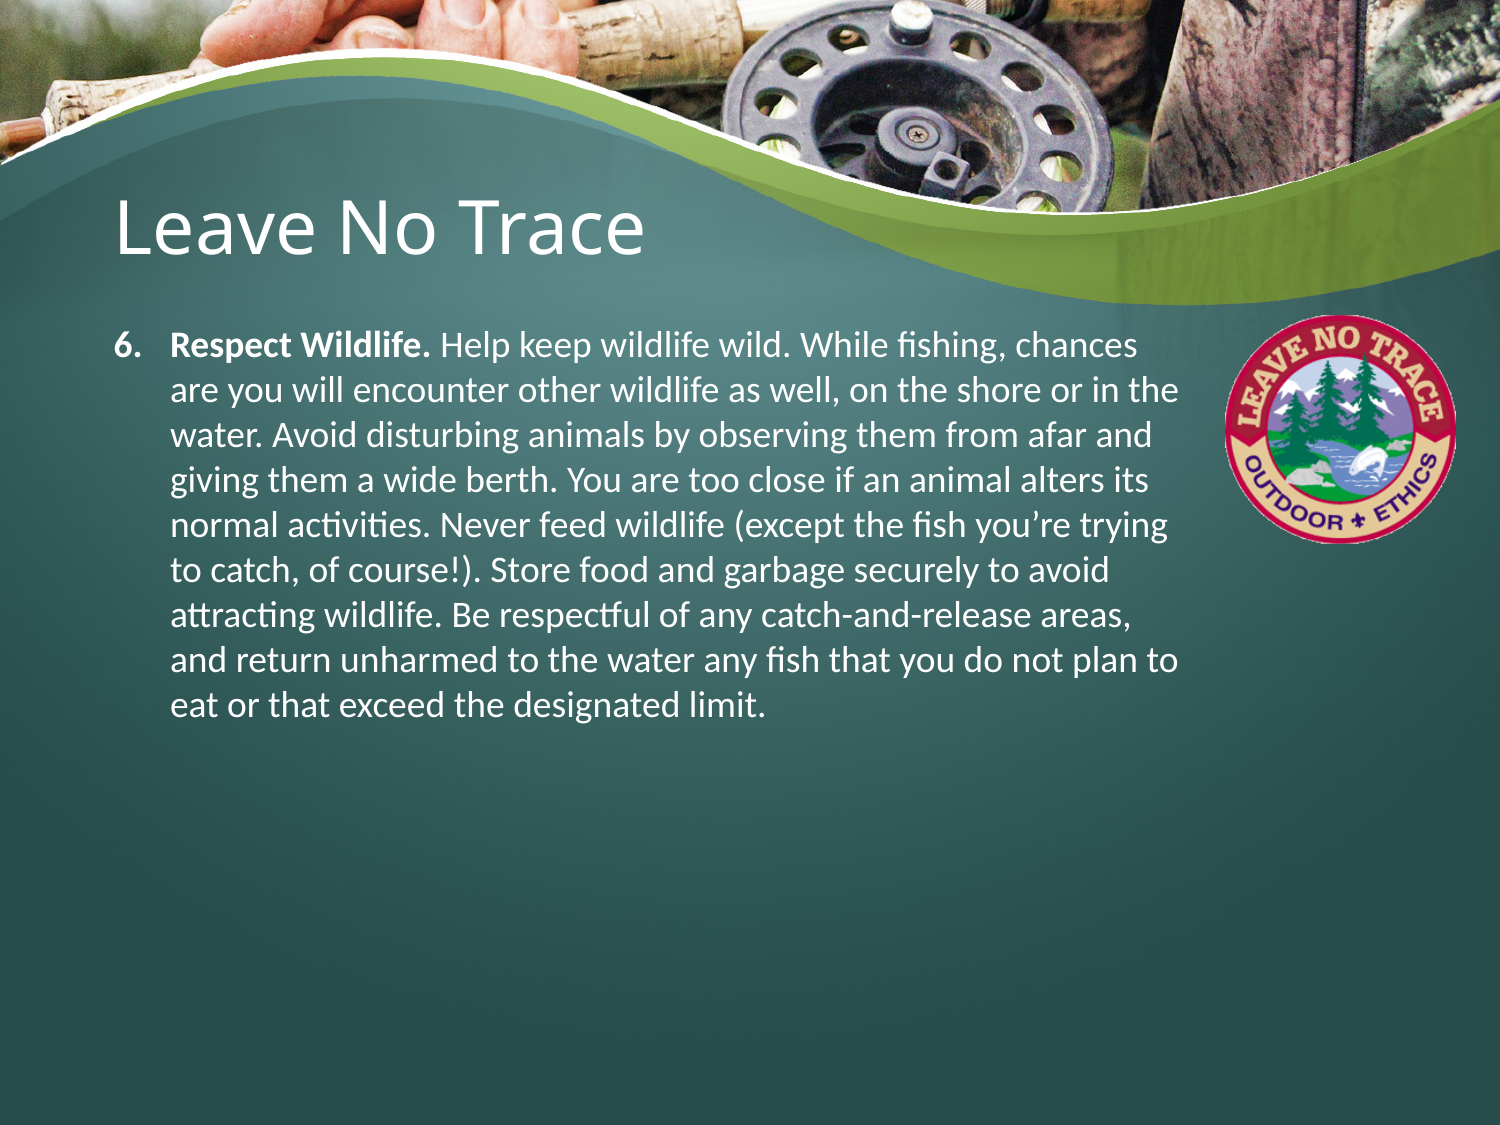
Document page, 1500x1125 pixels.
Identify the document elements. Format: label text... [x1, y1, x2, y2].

list Respect Wildlife. Help keep wildlife wild. While fishing, chances are you will encounter other wildlife as well, on the shore or in the water. Avoid disturbing animals by observing them from afar and giving them a wide berth. You are too close if an animal alters its normal activities. Never feed wildlife (except the fish you’re trying to catch, of course!). Store food and garbage securely to avoid attracting wildlife. Be respectful of any catch-and-release areas, and return unharmed to the water any fish that you do not plan to eat or that exceed the designated limit. [98, 311, 1201, 1039]
picture [0, 0, 1500, 1125]
title Leave No Trace [98, 161, 1427, 287]
